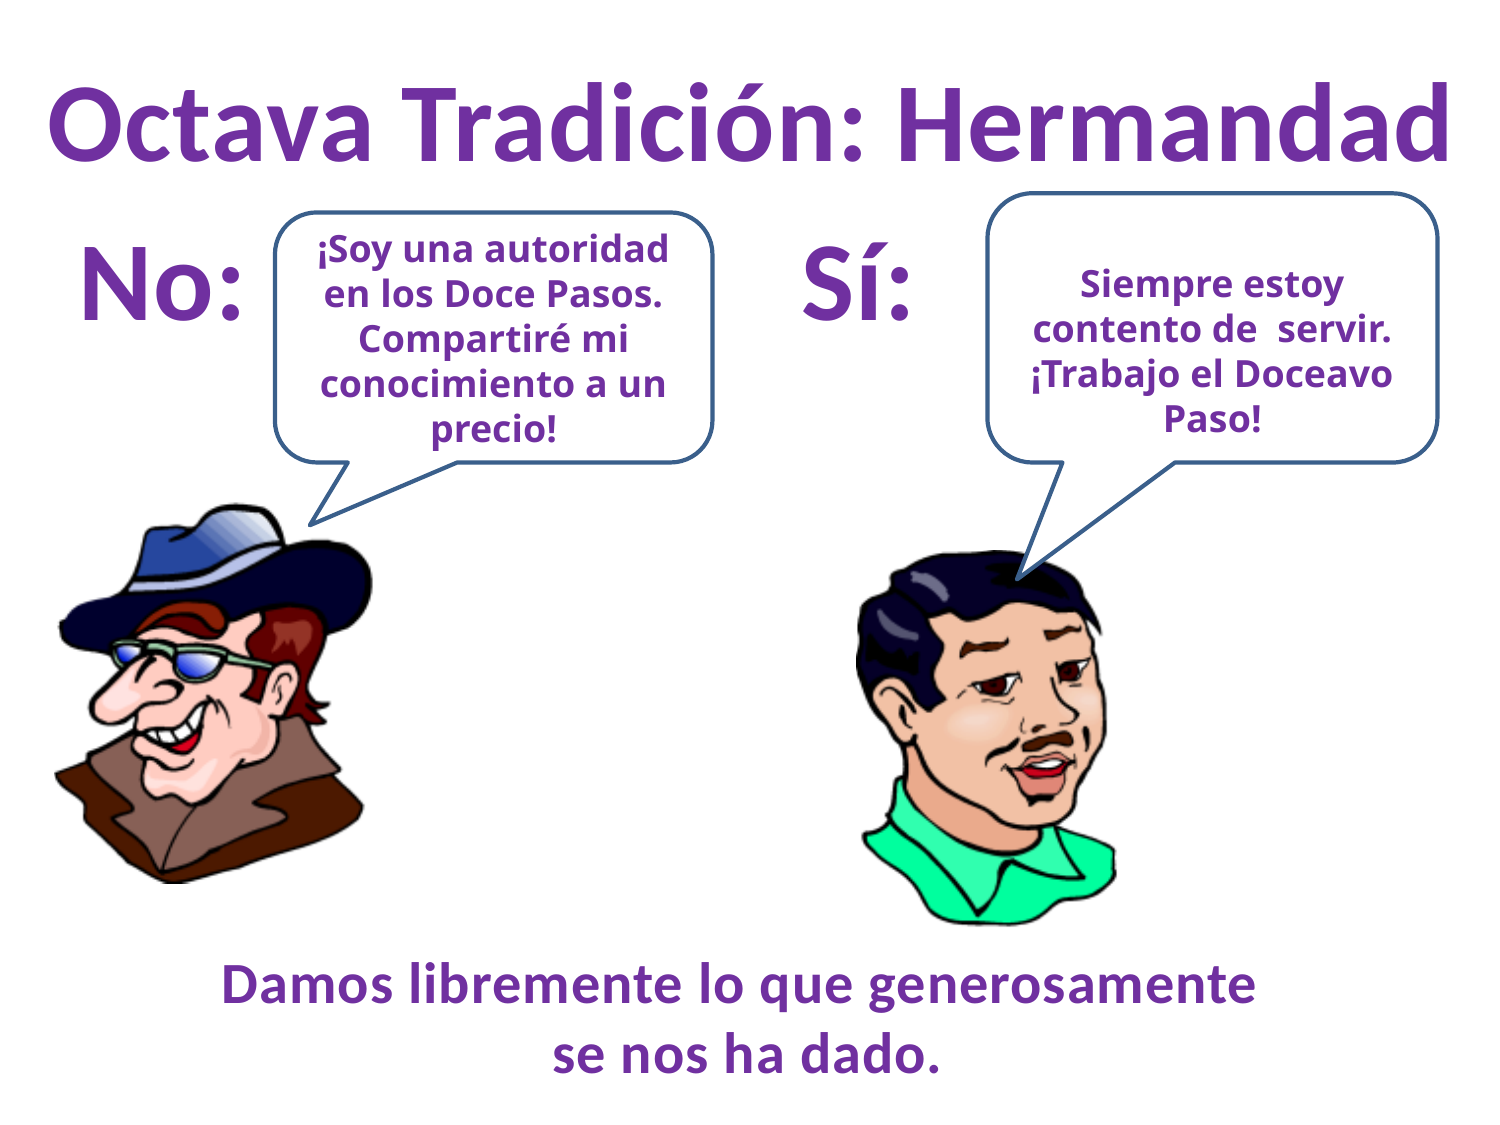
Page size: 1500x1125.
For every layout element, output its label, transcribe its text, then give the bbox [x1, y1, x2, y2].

text_box Octava Tradición: Hermandad [4, 41, 1500, 192]
text_box ¡Soy una autoridad en los Doce Pasos. Compartiré mi conocimiento a un precio! [272, 210, 715, 500]
text_box Sí: [786, 199, 932, 350]
picture [855, 550, 1119, 931]
text_box Damos libremente lo que generosamente se nos ha dado. [206, 937, 1289, 1093]
text_box Siempre estoy contento de servir. ¡Trabajo el Doceavo Paso! [985, 191, 1440, 549]
picture [53, 499, 376, 885]
text_box No: [63, 199, 262, 350]
